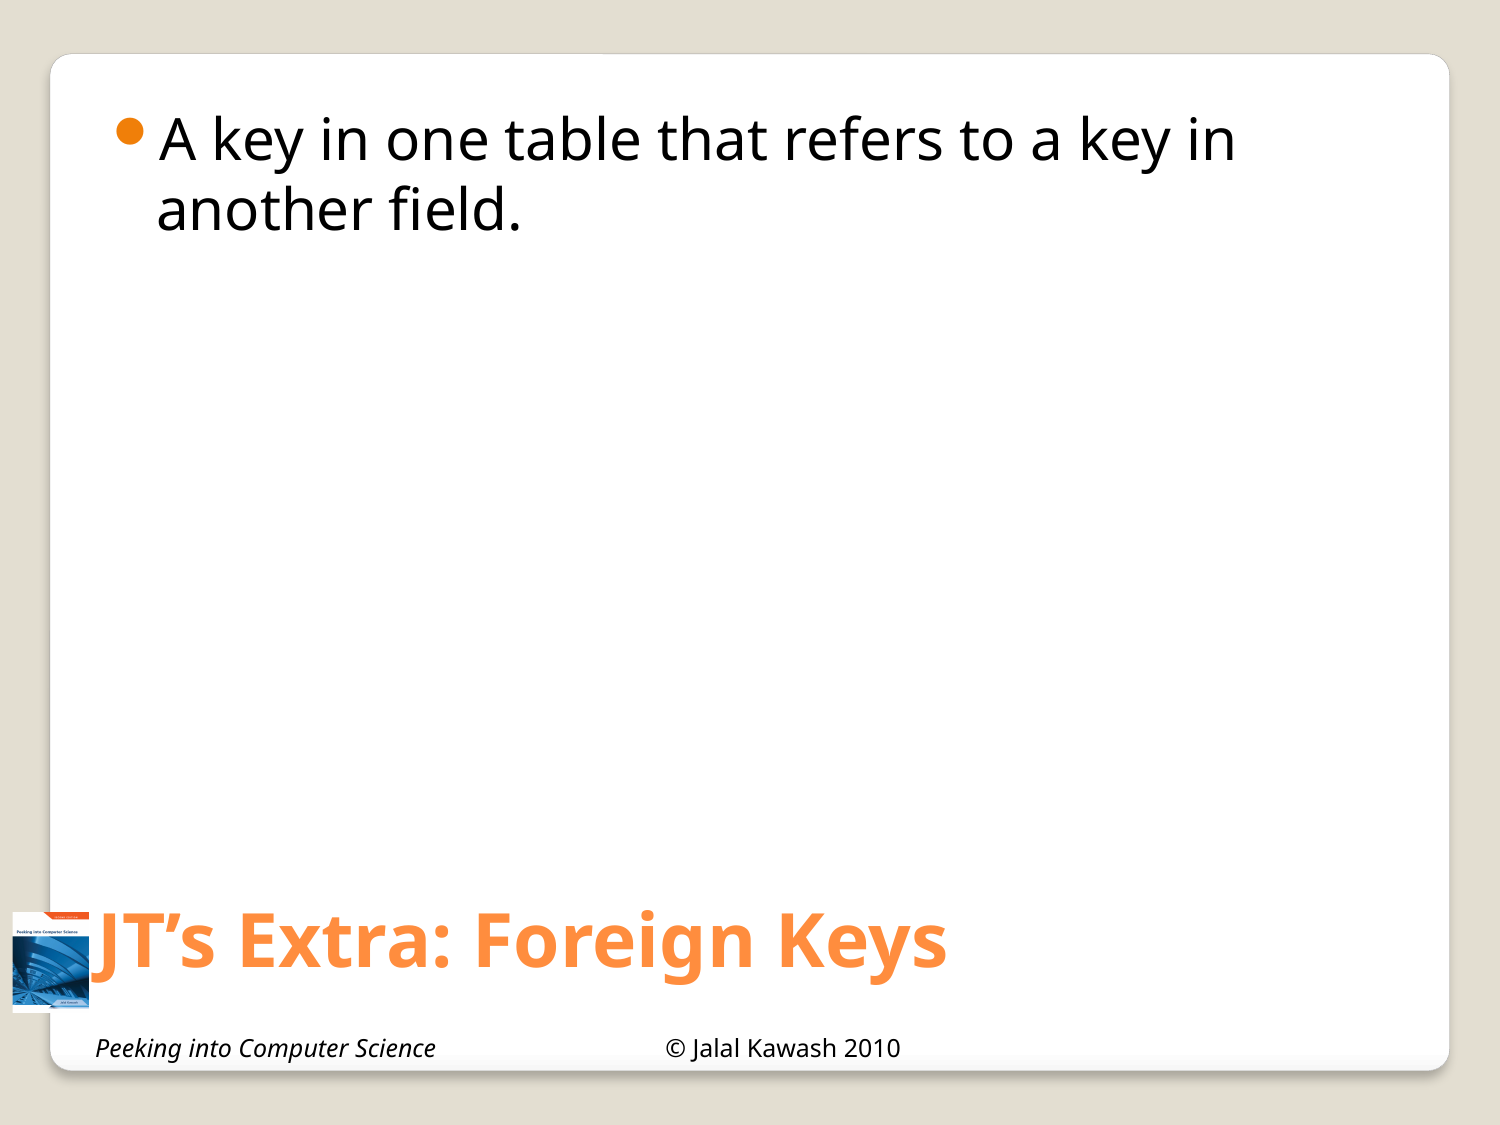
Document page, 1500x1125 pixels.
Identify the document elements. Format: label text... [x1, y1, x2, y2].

title JT’s Extra: Foreign Keys [82, 817, 1425, 990]
picture [12, 912, 89, 1013]
list A key in one table that refers to a key in another field. [82, 86, 1426, 775]
